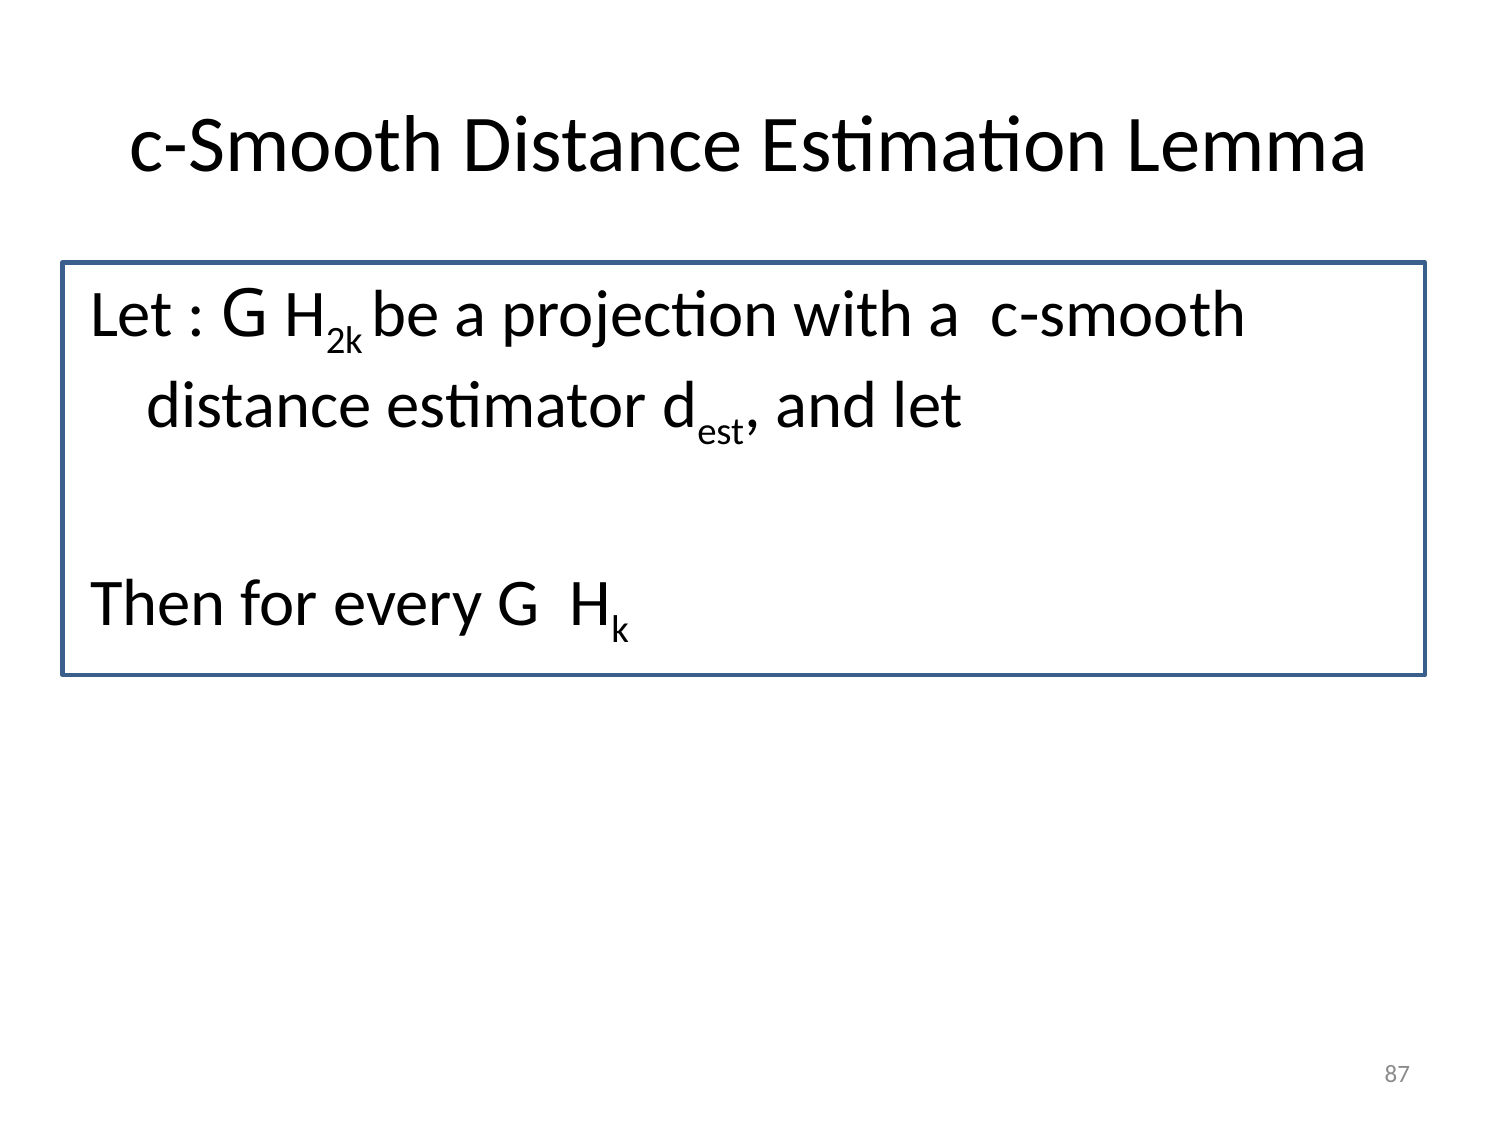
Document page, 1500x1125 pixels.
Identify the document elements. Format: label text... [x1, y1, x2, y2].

text_box [60, 260, 1427, 677]
title c-Smooth Distance Estimation Lemma [75, 45, 1425, 233]
slide_number 87 [1074, 1042, 1425, 1103]
